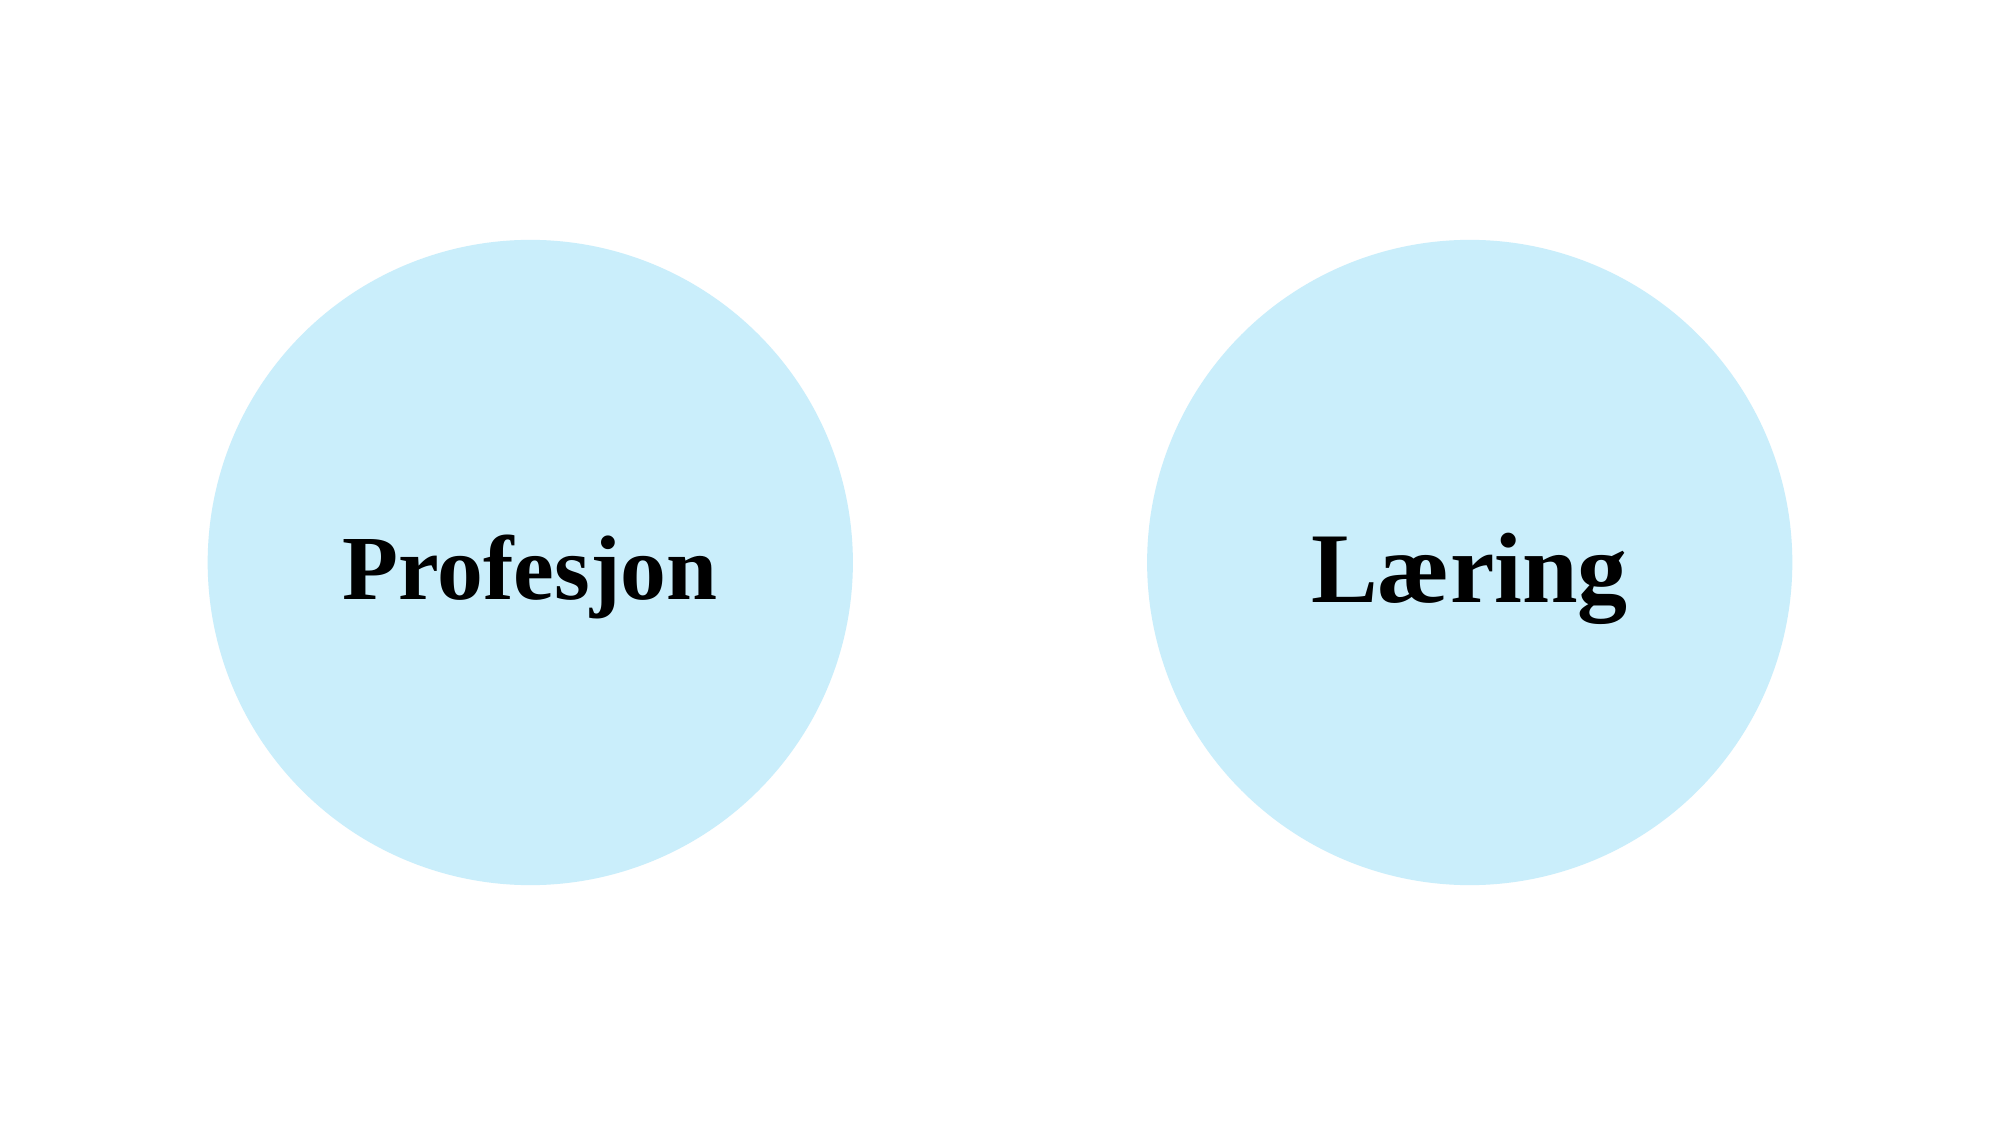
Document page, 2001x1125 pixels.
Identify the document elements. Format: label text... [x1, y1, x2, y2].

text_box Profesjon [207, 239, 853, 886]
text_box Læring [1147, 239, 1793, 886]
